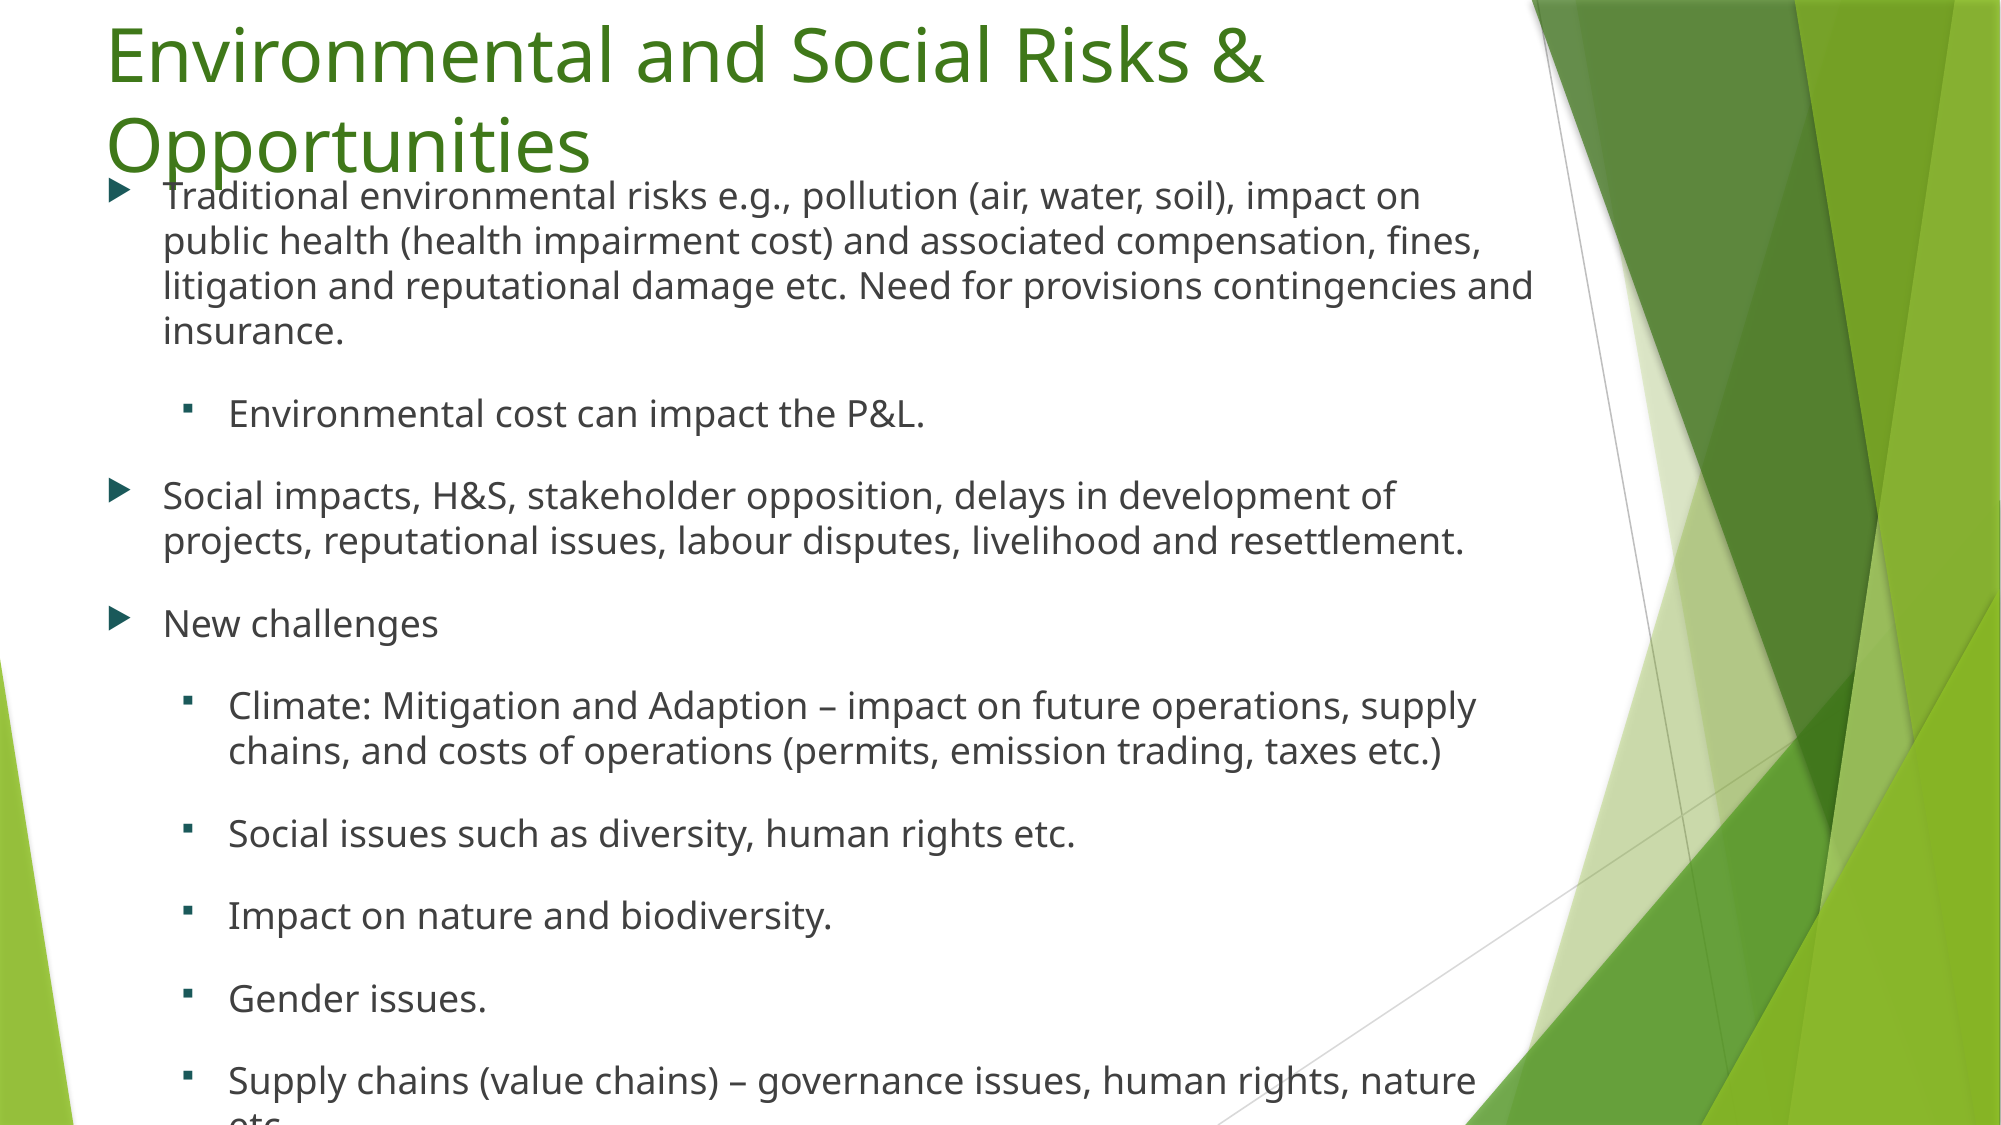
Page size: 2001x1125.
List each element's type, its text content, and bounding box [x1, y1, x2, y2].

title Environmental and Social Risks & Opportunities [0, 0, 1536, 217]
list Traditional environmental risks e.g., pollution (air, water, soil), impact on public health (health impairment cost) and associated compensation, fines, litigation and reputational damage etc. Need for provisions contingencies and insurance. Environmental cost can impact the P&L. Social impacts, H&S, stakeholder opposition, delays in development of projects, reputational issues, labour disputes, livelihood and resettlement. New challenges Climate: Mitigation and Adaption – impact on future operations, supply chains, and costs of operations (permits, emission trading, taxes etc.) Social issues such as diversity, human rights etc. Impact on nature and biodiversity. Gender issues. Supply chains (value chains) – governance issues, human rights, nature etc. [91, 164, 1551, 1008]
